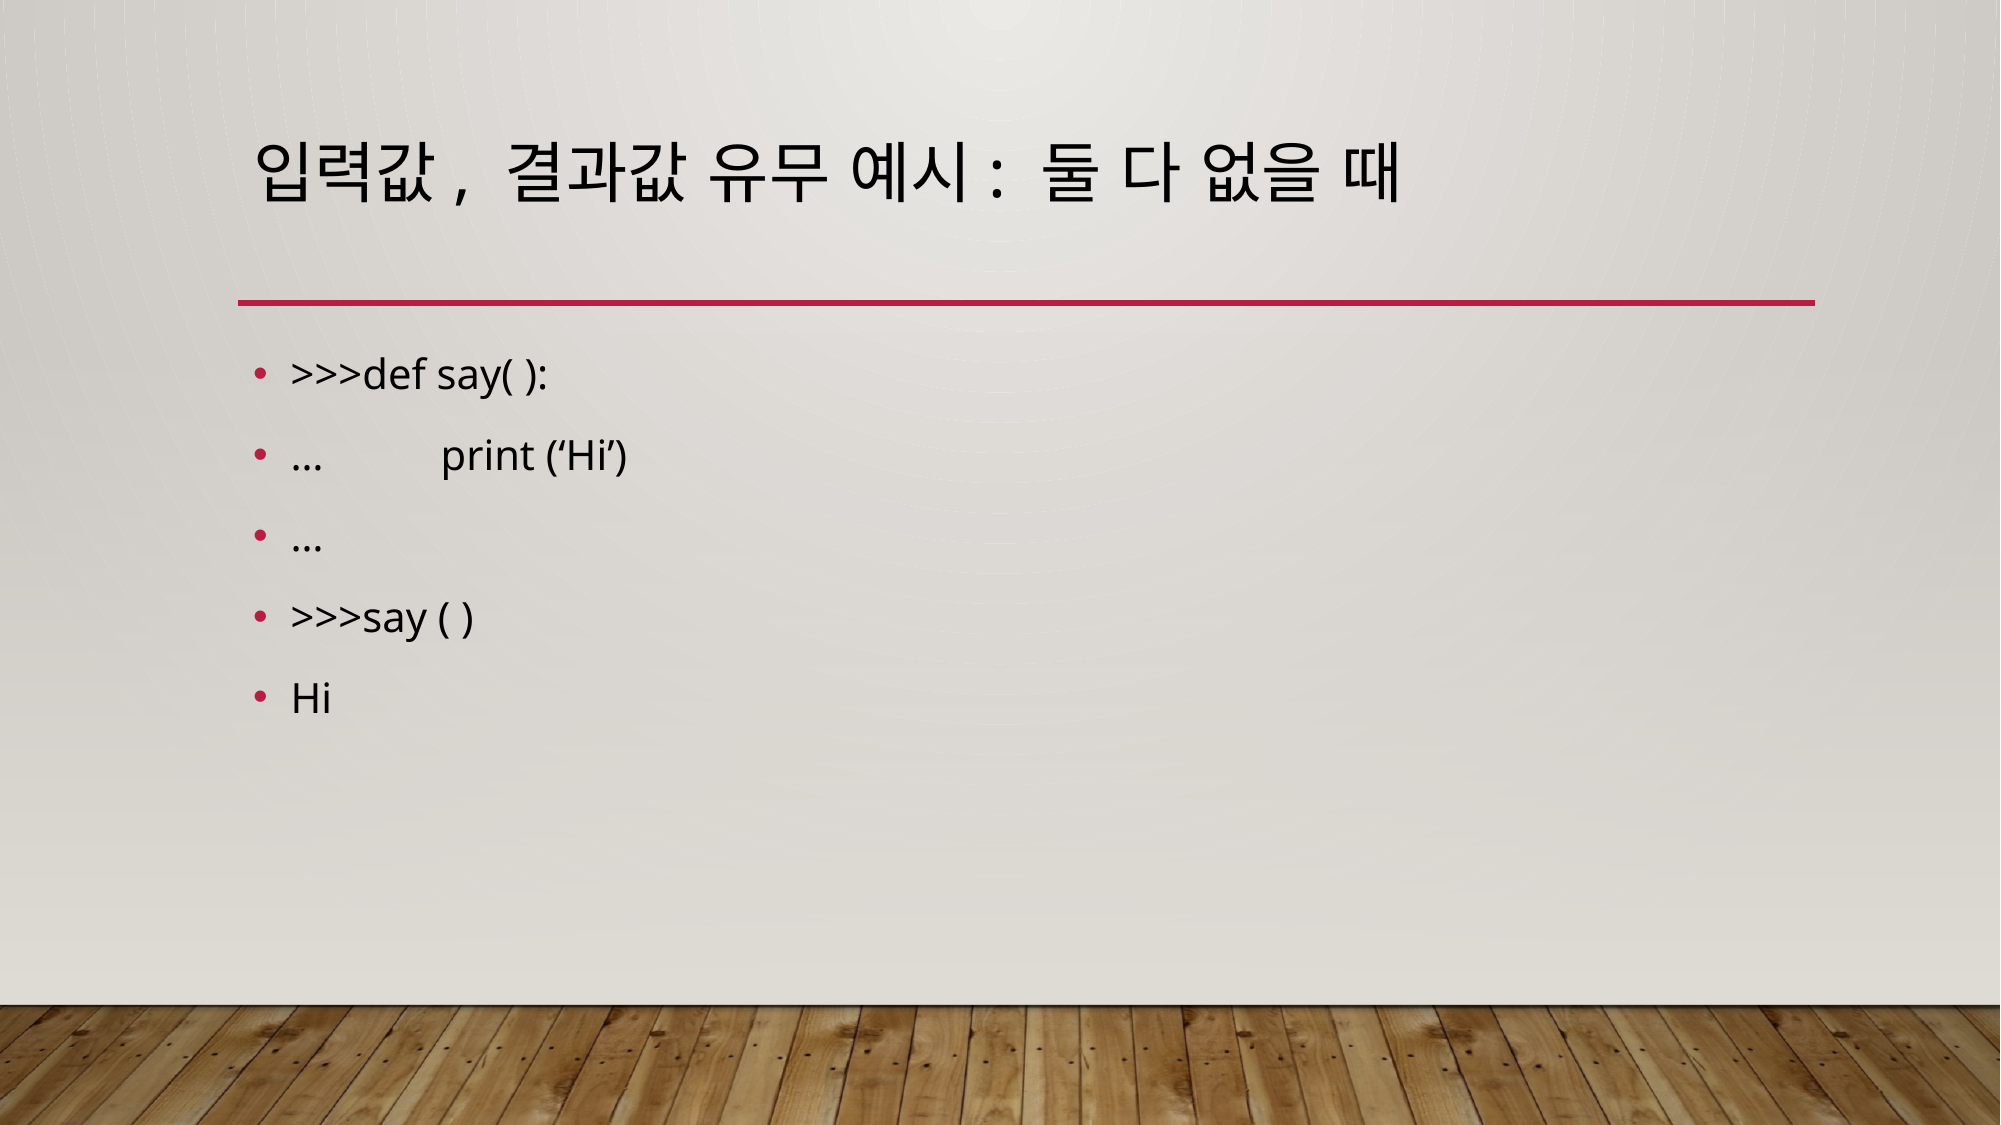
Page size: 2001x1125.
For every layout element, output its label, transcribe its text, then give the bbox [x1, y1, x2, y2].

title 입력값, 결과값 유무 예시: 둘 다 없을 때 [238, 131, 1814, 305]
picture [0, 1005, 2000, 1125]
list >>>def say( ): … print (‘Hi’) … >>>say ( ) Hi [238, 330, 1814, 897]
